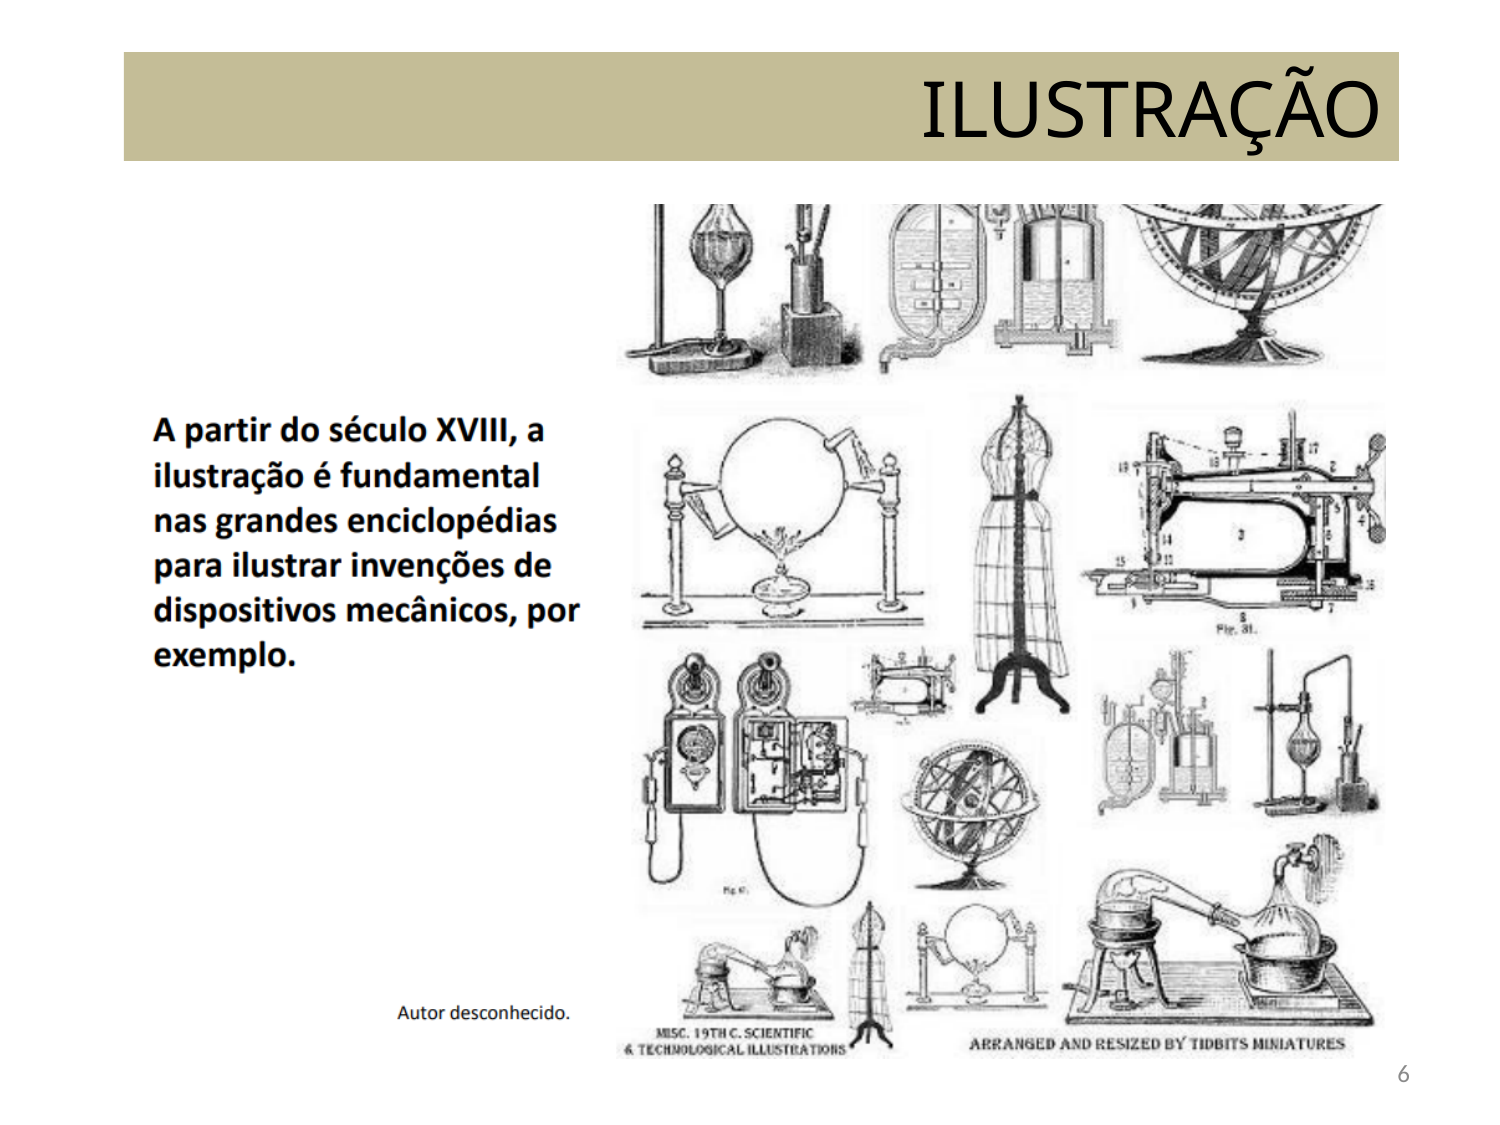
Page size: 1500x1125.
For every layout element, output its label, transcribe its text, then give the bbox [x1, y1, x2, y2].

text_box ILUSTRAÇÃO [123, 52, 1399, 161]
slide_number 6 [1074, 1042, 1425, 1103]
picture [114, 203, 1386, 1059]
